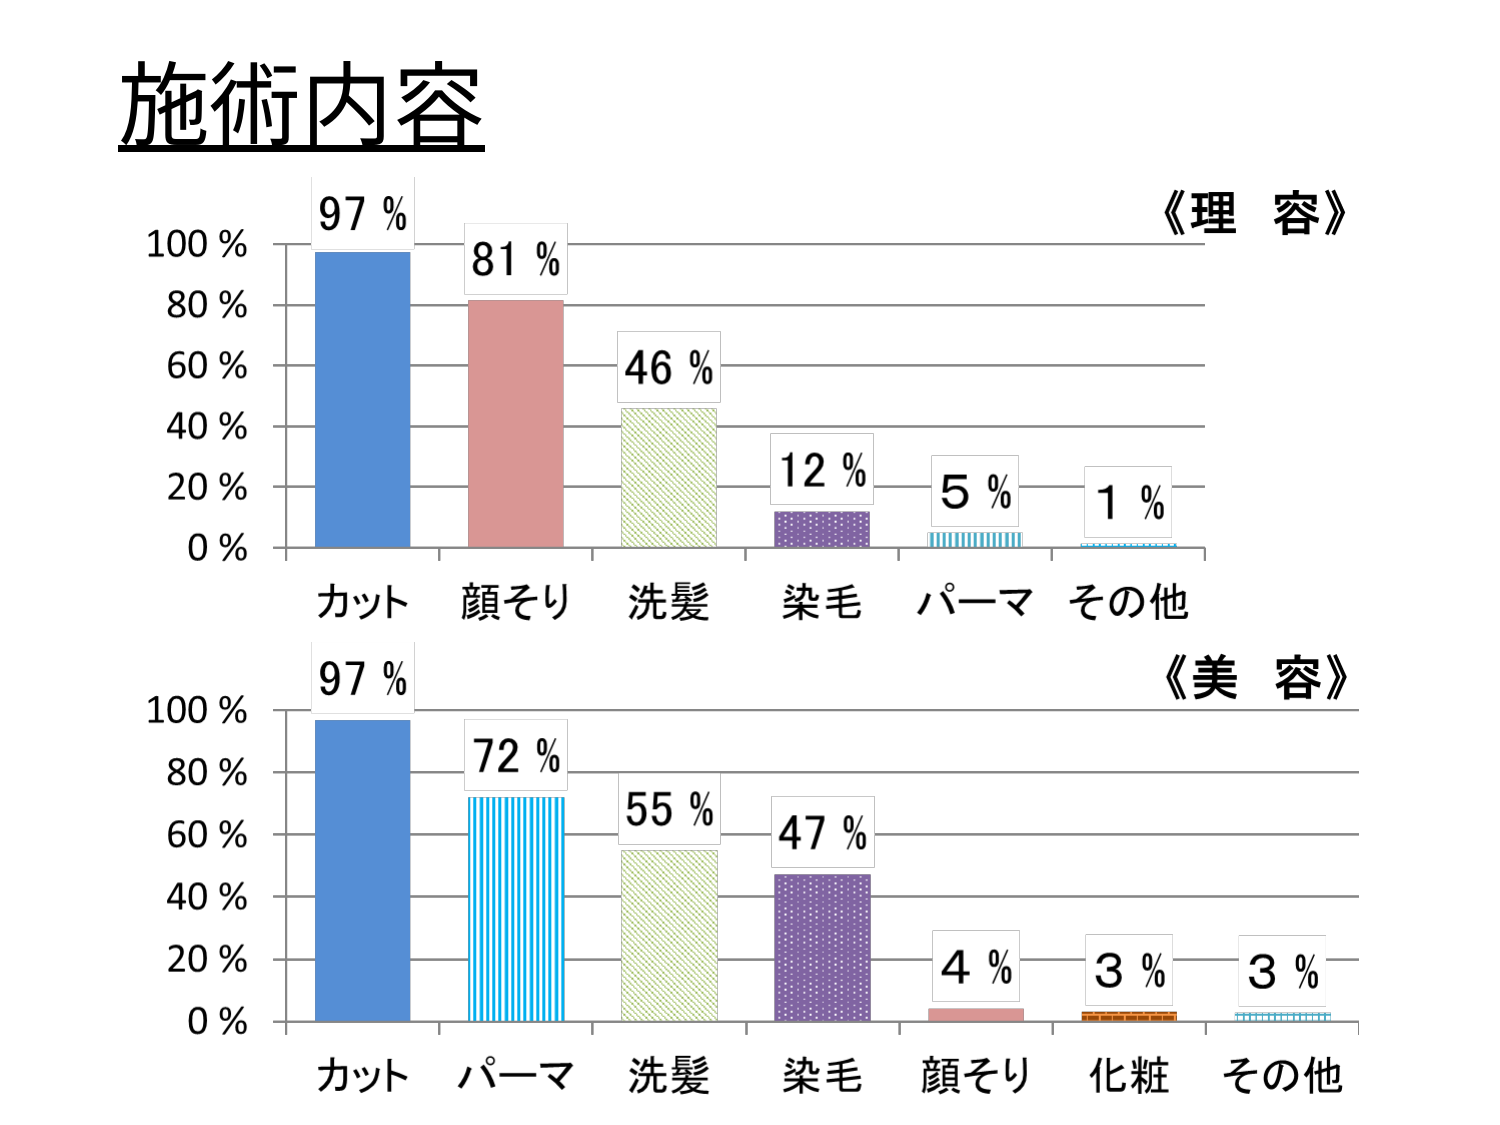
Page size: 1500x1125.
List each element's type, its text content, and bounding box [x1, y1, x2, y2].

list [141, 177, 1359, 641]
picture [141, 641, 1359, 1125]
title 施術内容 [103, 31, 1397, 187]
